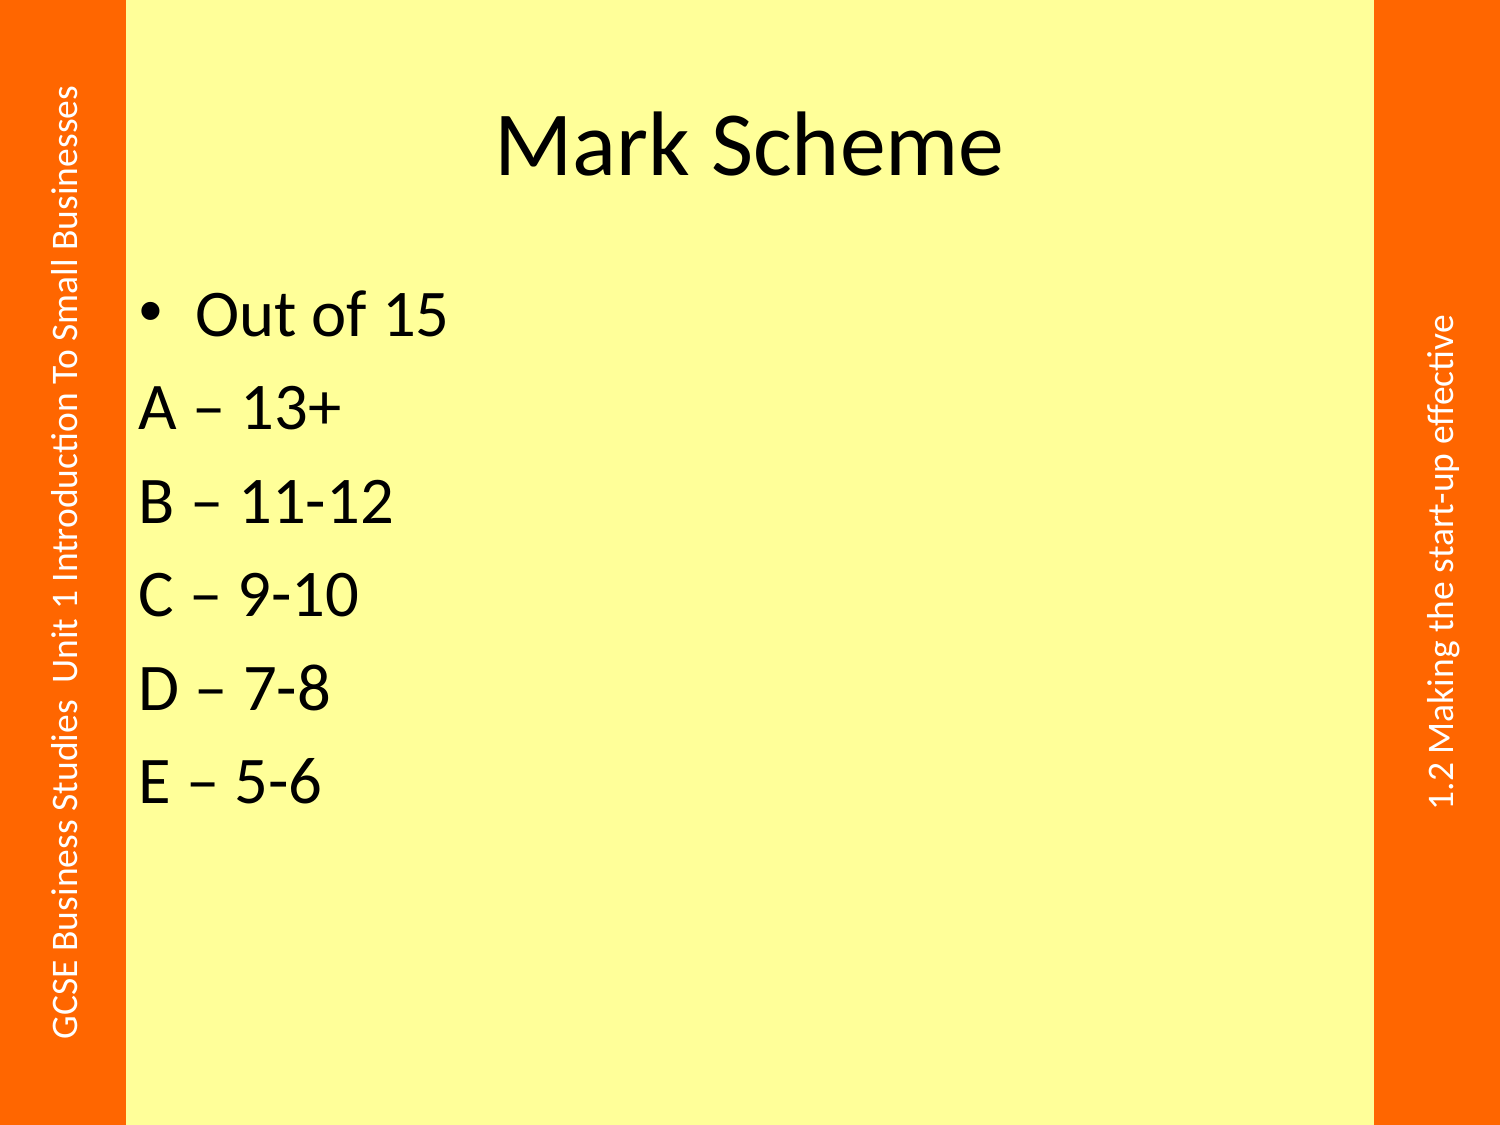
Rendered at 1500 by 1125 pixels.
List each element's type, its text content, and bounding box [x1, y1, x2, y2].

title Mark Scheme [123, 45, 1376, 233]
list Out of 15 A – 13+ B – 11-12 C – 9-10 D – 7-8 E – 5-6 [123, 262, 1376, 1005]
